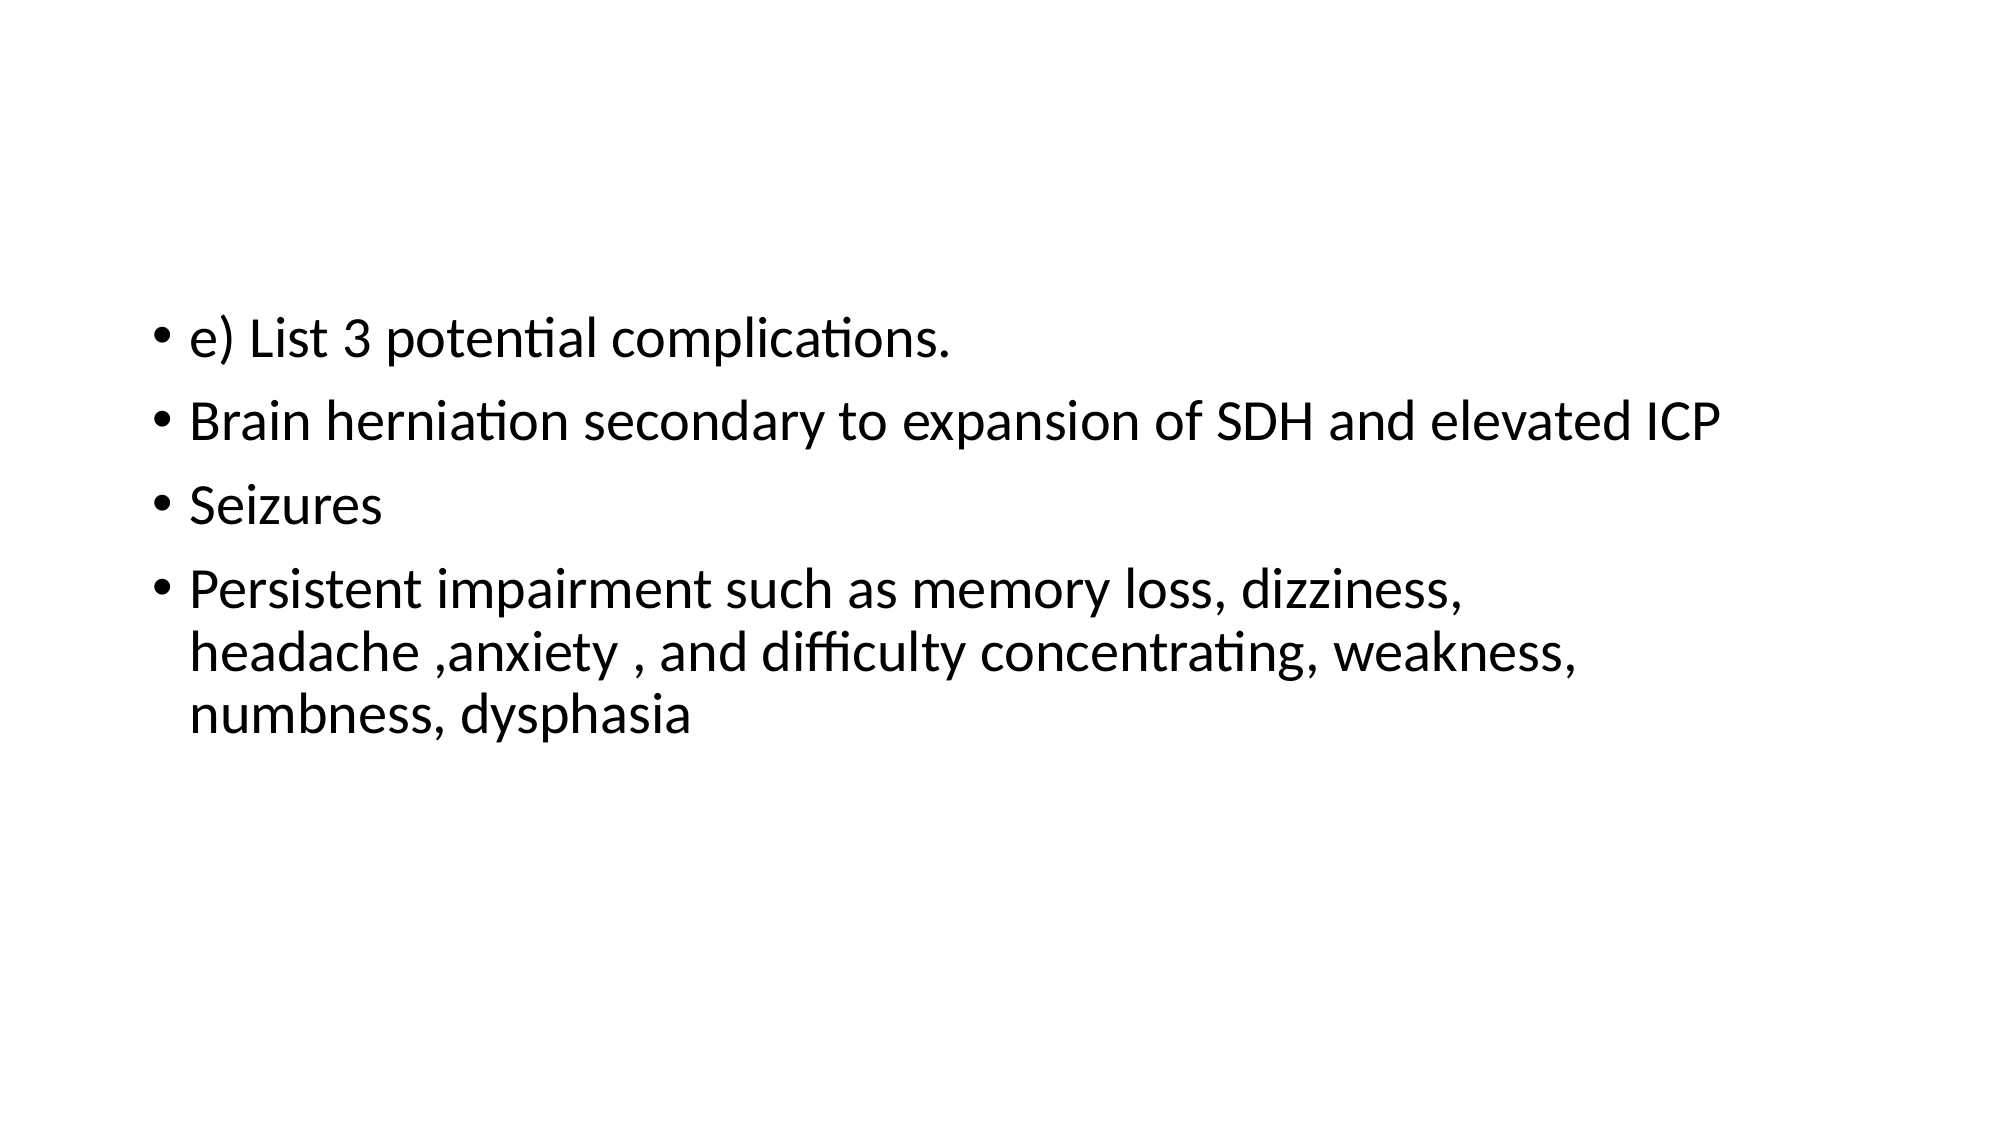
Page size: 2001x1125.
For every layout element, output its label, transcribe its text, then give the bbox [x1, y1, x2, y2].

list e) List 3 potential complications. Brain herniation secondary to expansion of SDH and elevated ICP Seizures Persistent impairment such as memory loss, dizziness, headache ,anxiety , and difficulty concentrating, weakness, numbness, dysphasia [137, 299, 1863, 1014]
